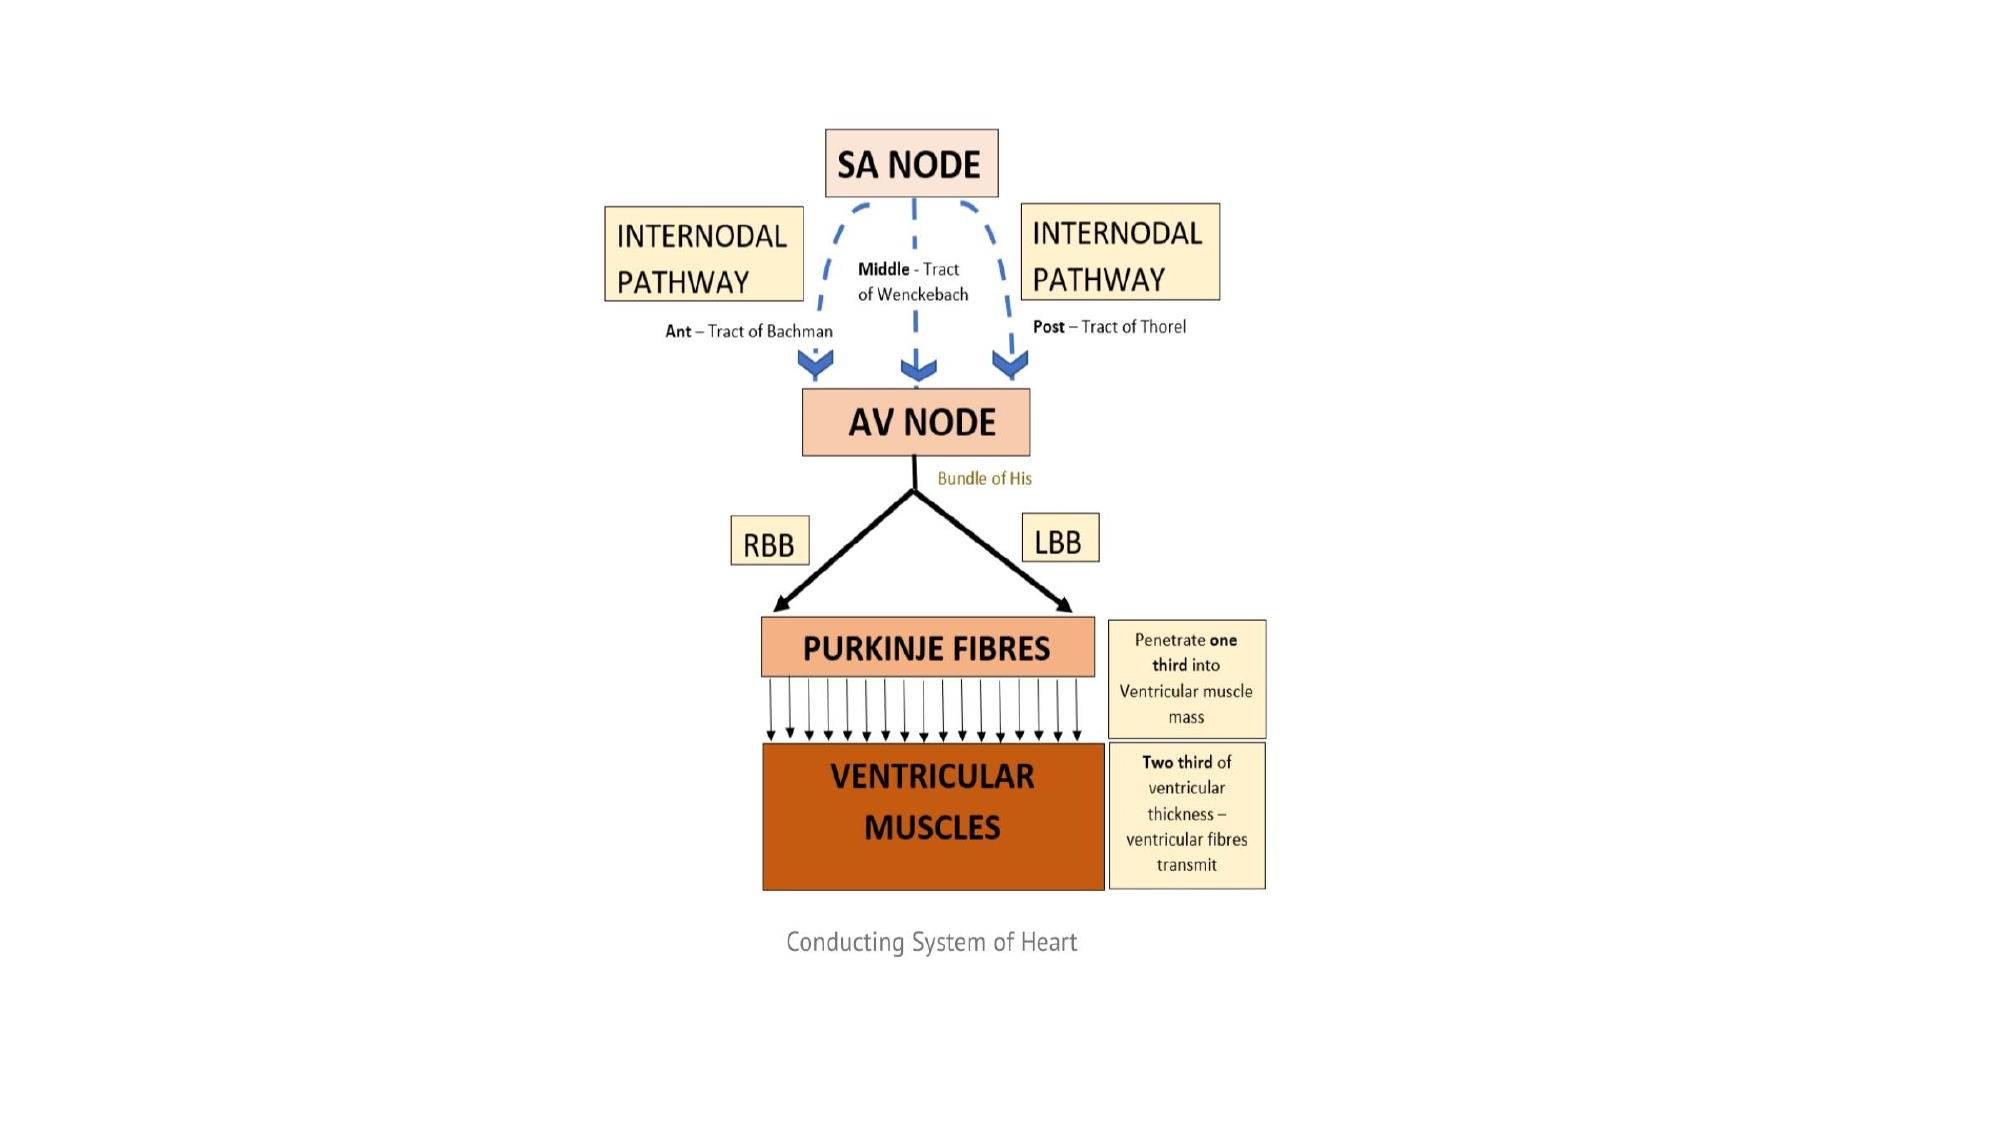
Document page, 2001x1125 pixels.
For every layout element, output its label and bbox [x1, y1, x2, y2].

list [480, 73, 1383, 1014]
